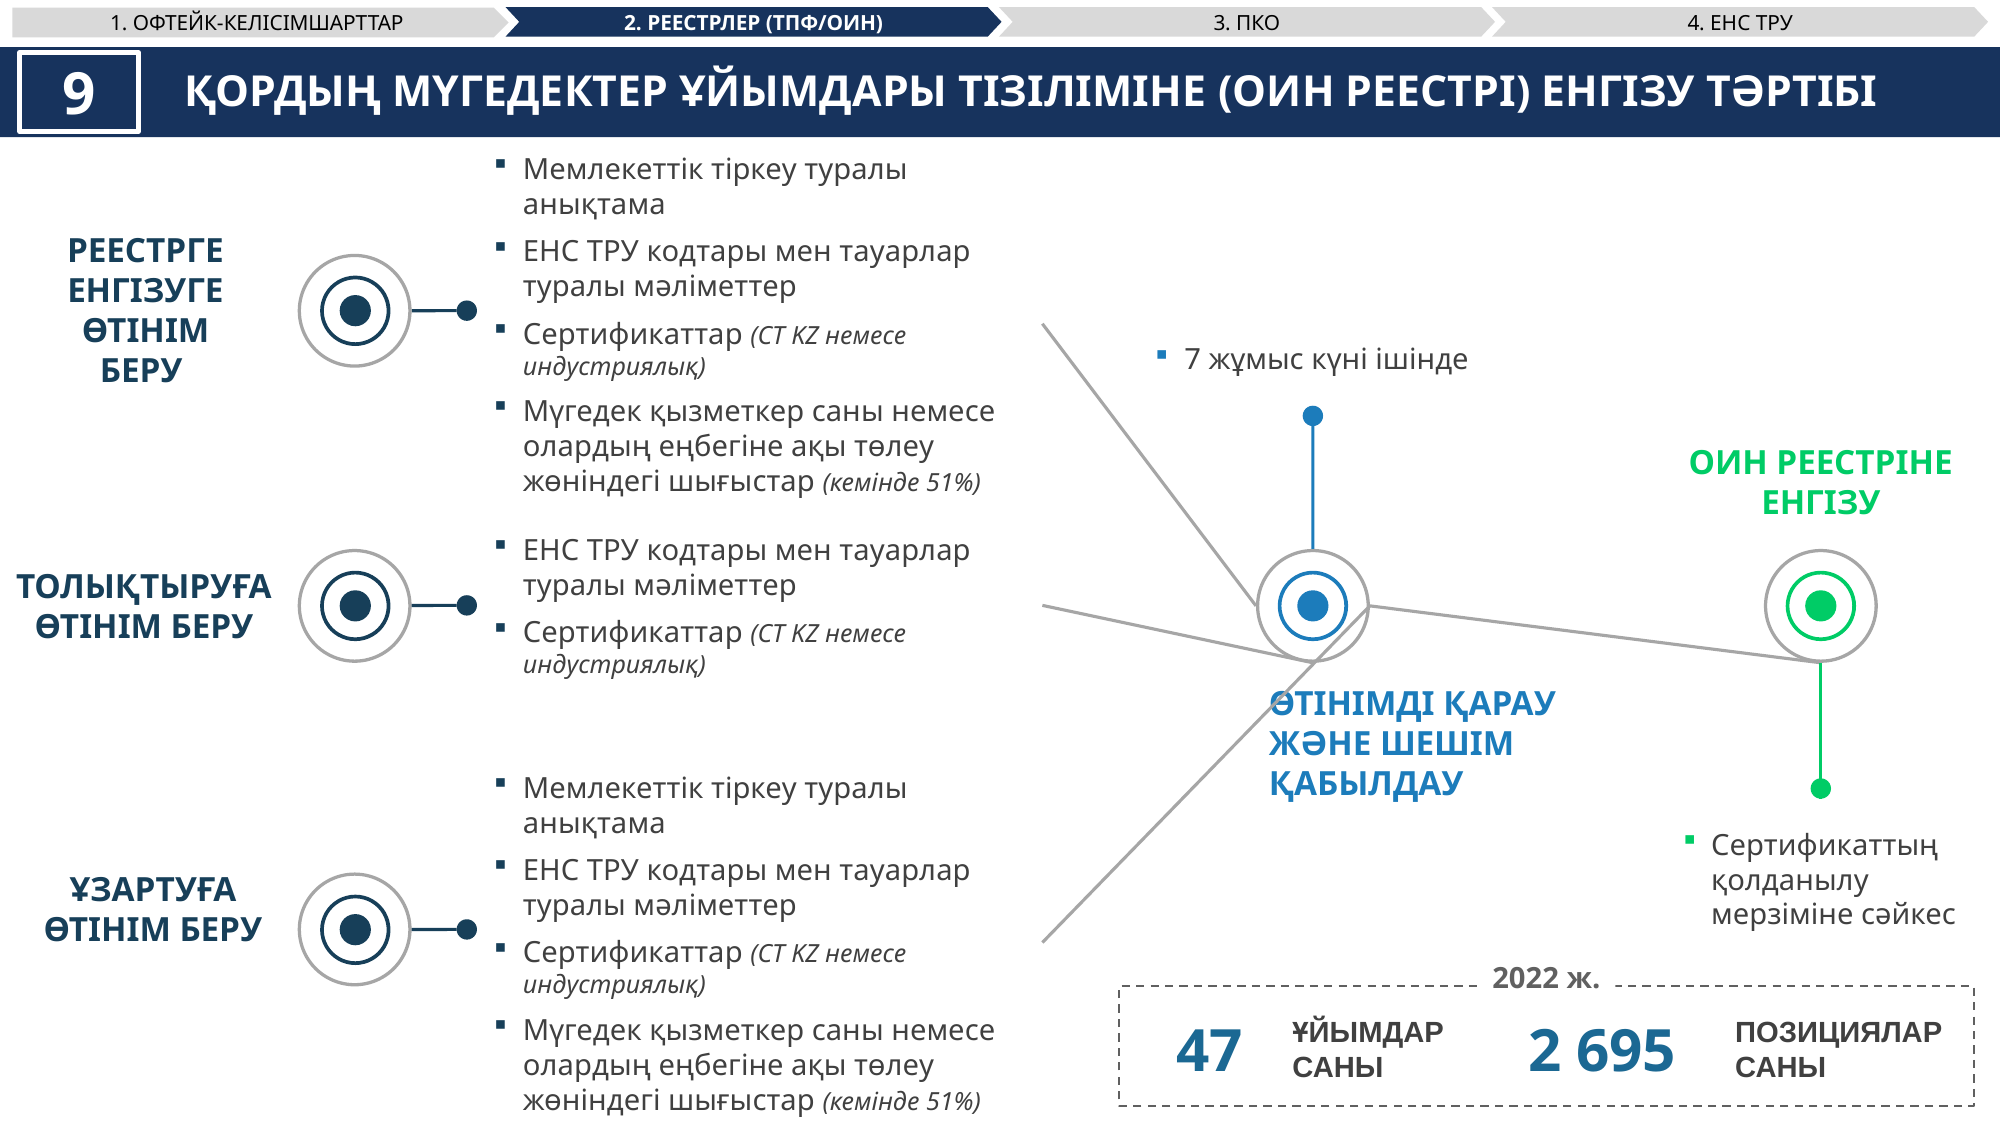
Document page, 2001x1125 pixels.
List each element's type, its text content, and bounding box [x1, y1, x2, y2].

text_box Мемлекеттік тіркеу туралы анықтама ЕНС ТРУ кодтары мен тауарлар туралы мәліметтер Сертификаттар (СТ KZ немесе индустриялық) Мүгедек қызметкер саны немесе олардың еңбегіне ақы төлеу жөніндегі шығыстар (кемінде 51%) [478, 761, 1043, 1124]
text_box 4. ЕНС ТРУ [1490, 4, 1990, 39]
text_box [318, 892, 393, 968]
text_box 2022 ж. [1477, 952, 1616, 1003]
text_box ӨТІНІМДІ ҚАРАУ ЖӘНЕ ШЕШІМ ҚАБЫЛДАУ [1277, 675, 1586, 810]
text_box 1. ОФТЕЙК-КЕЛІСІМШАРТТАР [10, 5, 511, 40]
text_box [318, 273, 393, 349]
text_box [1316, 610, 1372, 665]
text_box Мемлекеттік тіркеу туралы анықтама ЕНС ТРУ кодтары мен тауарлар туралы мәліметтер Сертификаттар (СТ KZ немесе индустриялық) Мүгедек қызметкер саны немесе олардың еңбегіне ақы төлеу жөніндегі шығыстар (кемінде 51%) [478, 142, 1043, 505]
text_box 2. РЕЕСТРЛЕР (ТПФ/ОИН) [503, 4, 1004, 39]
text_box [295, 251, 414, 370]
text_box ҰЗАРТУҒА ӨТІНІМ БЕРУ [27, 861, 279, 956]
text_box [1042, 310, 1273, 566]
text_box [1826, 777, 1834, 800]
text_box [454, 298, 480, 323]
text_box [295, 870, 414, 989]
text_box 7 жұмыс күні ішінде [1277, 333, 1485, 383]
text_box [1300, 403, 1326, 429]
text_box [1275, 568, 1351, 644]
text_box ТОЛЫҚТЫРУҒА ӨТІНІМ БЕРУ [0, 557, 298, 652]
text_box [1783, 568, 1859, 644]
text_box [454, 917, 480, 942]
text_box [1295, 588, 1331, 624]
text_box [337, 292, 374, 329]
text_box [1761, 546, 1880, 665]
text_box [1117, 984, 1976, 1108]
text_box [1042, 645, 1273, 930]
text_box [318, 568, 393, 644]
text_box [337, 911, 374, 948]
text_box [454, 593, 480, 618]
text_box [1803, 588, 1839, 624]
text_box 3. ПКО [997, 4, 1497, 39]
text_box ЕНС ТРУ кодтары мен тауарлар туралы мәліметтер Сертификаттар (СТ KZ немесе индустриялық) [478, 523, 1043, 686]
text_box [1808, 777, 1817, 801]
text_box РЕЕСТРГЕ ЕНГІЗУГЕ ӨТІНІМ БЕРУ [27, 222, 264, 397]
text_box ҚОРДЫҢ МҮГЕДЕКТЕР ҰЙЫМДАРЫ ТІЗІЛІМІНЕ (ОИН РЕЕСТРІ) ЕНГІЗУ ТӘРТІБІ [169, 56, 1981, 123]
text_box ОИН РЕЕСТРІНЕ ЕНГІЗУ [1661, 434, 1981, 529]
text_box [1254, 547, 1372, 661]
text_box [337, 588, 374, 624]
text_box [298, 546, 414, 665]
text_box Сертификаттың қолданылу мерзіміне сәйкес [1668, 818, 1974, 938]
